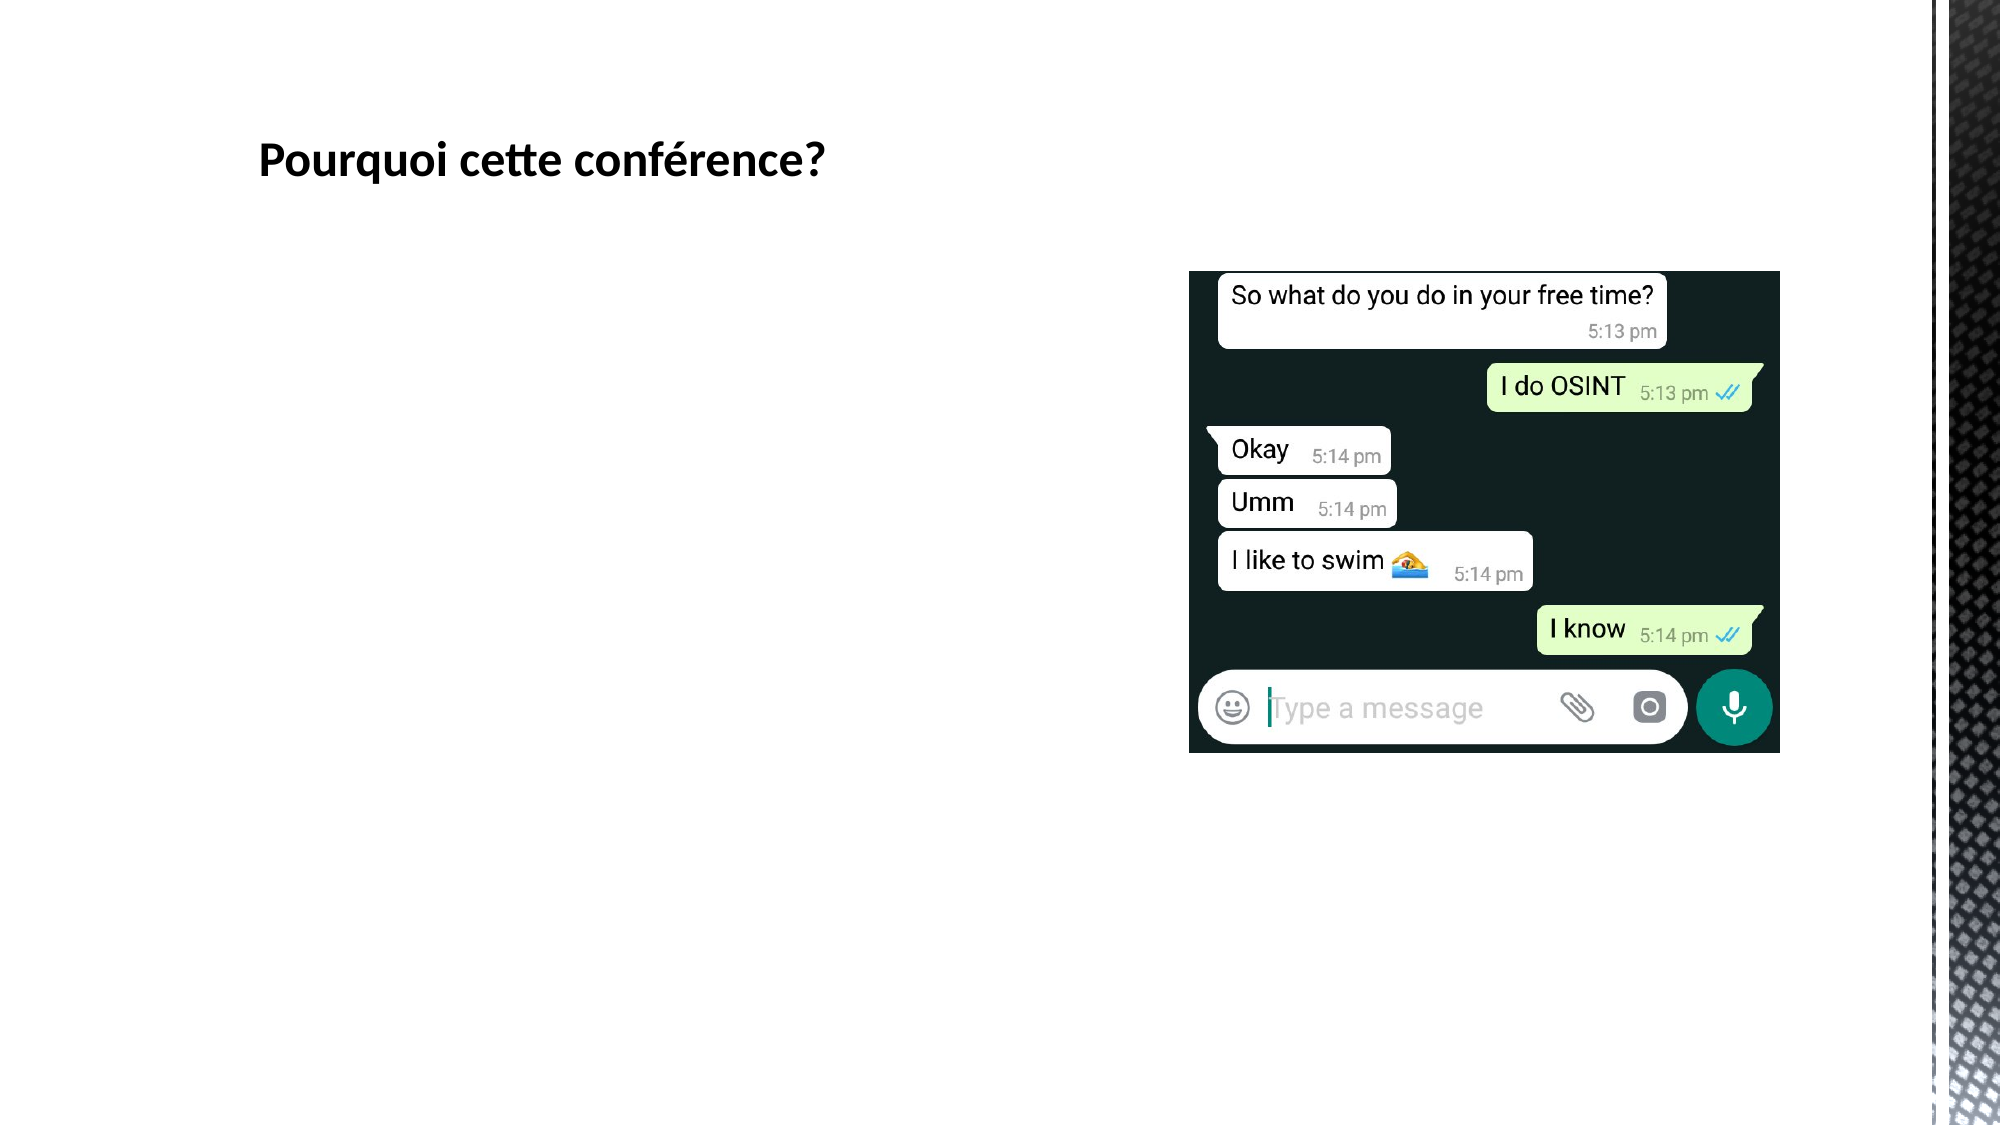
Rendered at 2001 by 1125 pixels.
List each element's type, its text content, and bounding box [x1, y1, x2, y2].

picture [1188, 271, 1780, 753]
picture [1929, 0, 2000, 1125]
text_box Pourquoi cette conférence? [244, 119, 1780, 450]
